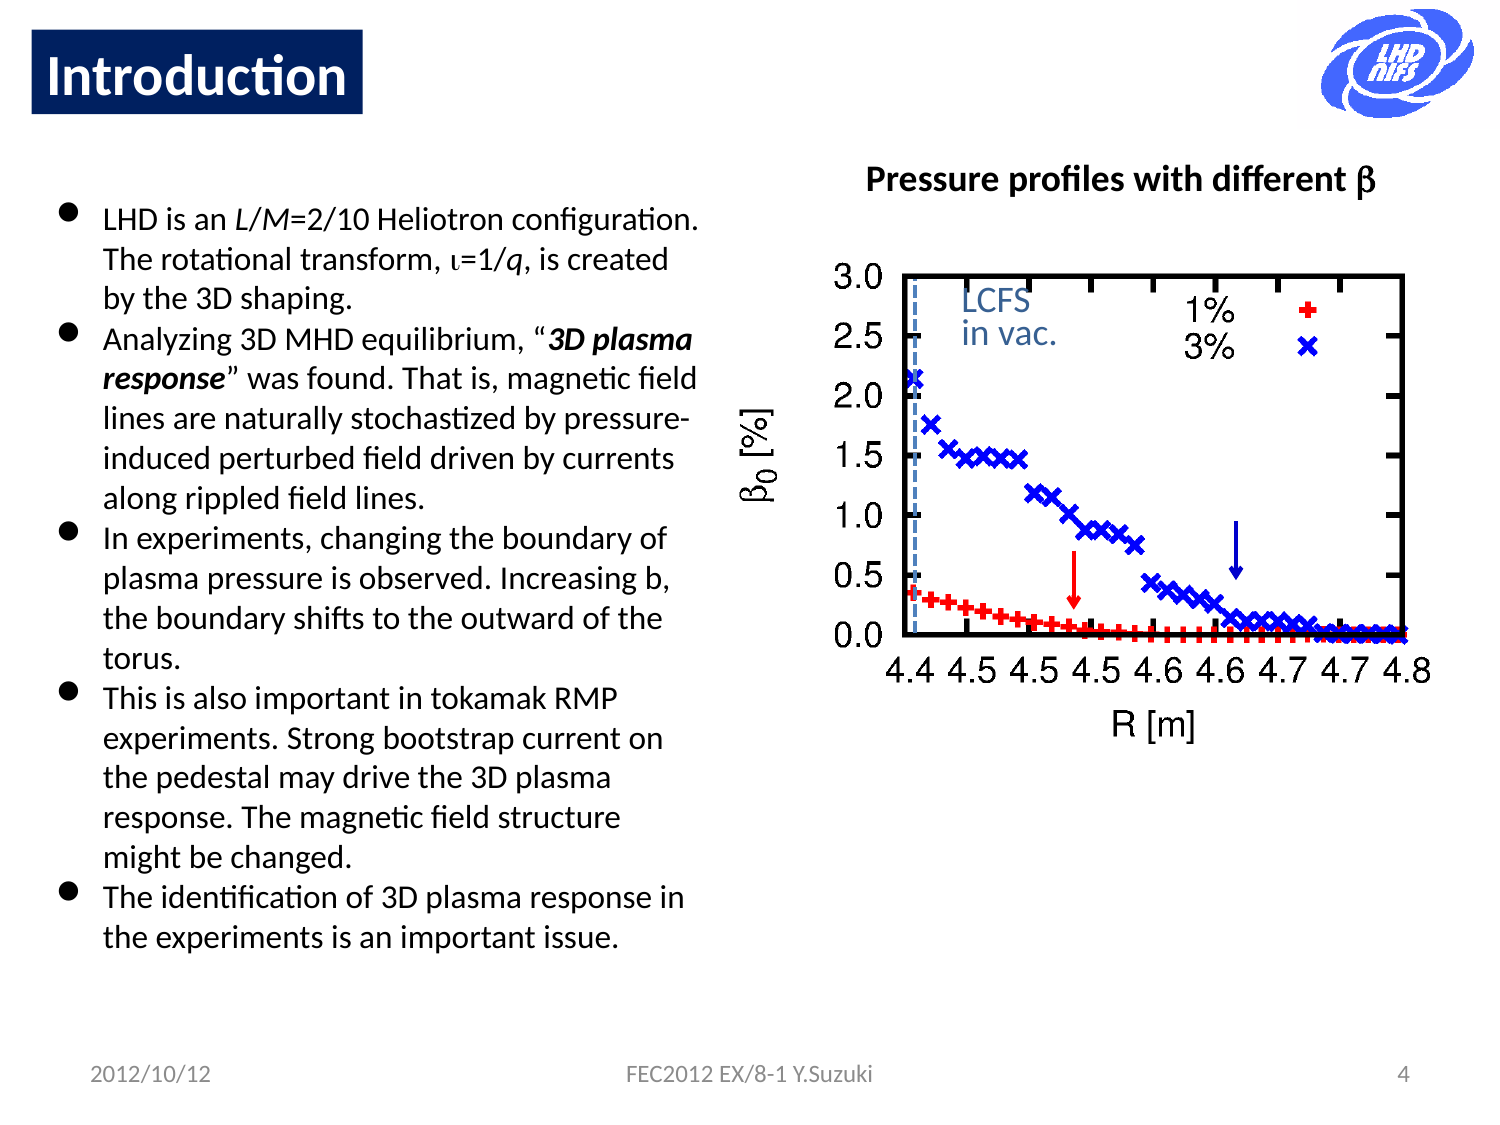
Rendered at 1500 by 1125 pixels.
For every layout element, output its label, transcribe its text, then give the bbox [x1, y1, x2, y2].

text_box Pressure profiles with different b [851, 146, 1392, 207]
text_box LHD is an L/M=2/10 Heliotron configuration. The rotational transform, i=1/q, is created by the 3D shaping. Analyzing 3D MHD equilibrium, “3D plasma response” was found. That is, magnetic field lines are naturally stochastized by pressure-induced perturbed field driven by currents along rippled field lines. In experiments, changing the boundary of plasma pressure is observed. Increasing b, the boundary shifts to the outward of the torus. This is also important in tokamak RMP experiments. Strong bootstrap current on the pedestal may drive the 3D plasma response. The magnetic field structure might be changed. The identification of 3D plasma response in the experiments is an important issue. [41, 189, 716, 963]
footer FEC2012 EX/8-1 Y.Suzuki [512, 1042, 988, 1103]
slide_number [75, 1042, 425, 1103]
picture [716, 253, 1436, 751]
slide_number 4 [1074, 1042, 1425, 1103]
text_box Introduction [31, 29, 363, 115]
picture [1296, 0, 1500, 130]
